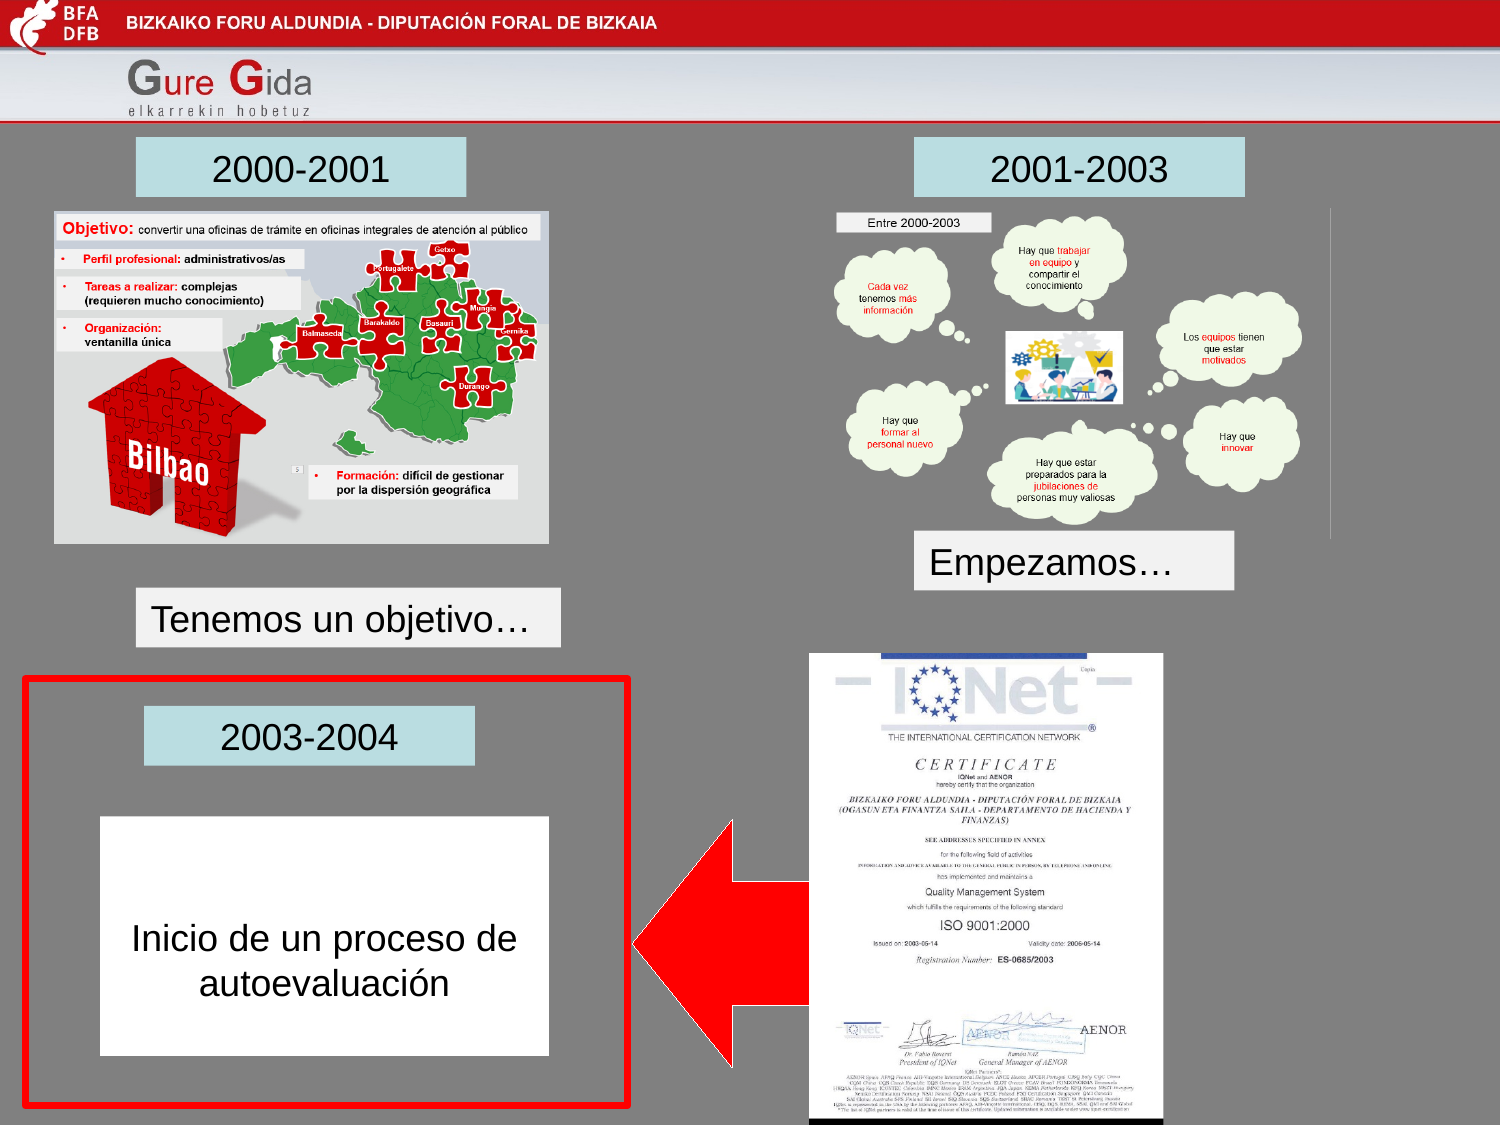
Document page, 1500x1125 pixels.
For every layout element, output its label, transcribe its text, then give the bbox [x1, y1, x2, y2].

picture [0, 0, 1500, 124]
picture [52, 211, 549, 544]
text_box [25, 678, 628, 1106]
text_box Tenemos un objetivo… [135, 587, 561, 648]
text_box [632, 819, 809, 1068]
text_box Empezamos… [914, 539, 1235, 591]
picture [832, 208, 1331, 539]
picture [809, 653, 1164, 1125]
text_box 2001-2003 [914, 137, 1245, 197]
text_box 2000-2001 [135, 137, 467, 197]
